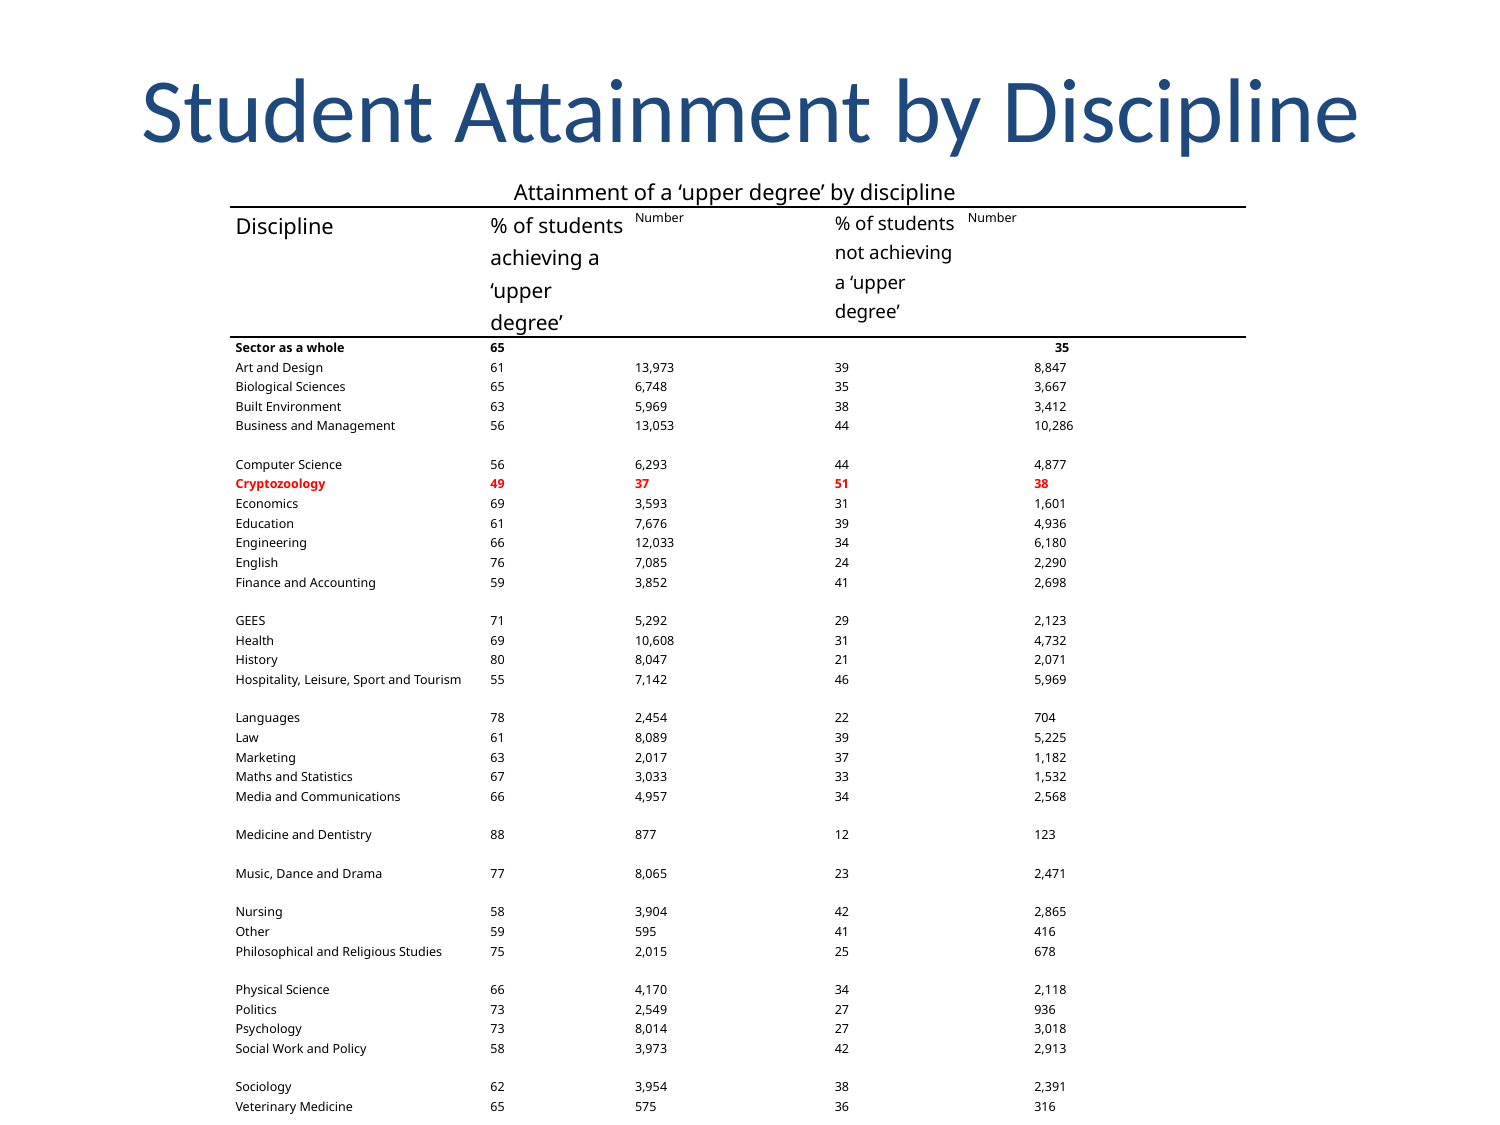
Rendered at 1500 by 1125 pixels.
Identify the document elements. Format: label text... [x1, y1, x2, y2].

table_cell 3,412 [1029, 395, 1246, 415]
table_cell Philosophical and Religious Studies [230, 940, 485, 979]
table_cell 42 [829, 901, 1029, 921]
table_cell 66 [485, 532, 630, 552]
table_cell 2,913 [1029, 1038, 1246, 1076]
table_cell 936 [1029, 998, 1246, 1018]
table_cell 80 [485, 649, 630, 669]
table_cell 36 [829, 1096, 1029, 1115]
table_cell 39 [829, 727, 1029, 746]
table_cell 3,593 [630, 493, 829, 512]
table_cell 56 [485, 454, 630, 473]
table_cell 2,698 [1029, 571, 1246, 610]
table_cell 3,667 [1029, 376, 1246, 395]
table_cell 2,015 [630, 940, 829, 979]
table_cell Finance and Accounting [230, 571, 485, 610]
table_cell 704 [1029, 707, 1246, 727]
table_cell Hospitality, Leisure, Sport and Tourism [230, 669, 485, 707]
table_cell 5,225 [1029, 727, 1246, 746]
table_cell 877 [630, 824, 829, 863]
table_cell 4,957 [630, 785, 829, 824]
table_cell 59 [485, 921, 630, 940]
table_cell 7,085 [630, 552, 829, 571]
table_cell 6,748 [630, 376, 829, 395]
table_cell English [230, 552, 485, 571]
table_cell 39 [829, 356, 1029, 376]
table_cell 34 [829, 979, 1029, 998]
table_cell 71 [485, 610, 630, 629]
table_cell Media and Communications [230, 785, 485, 824]
table_cell 7,142 [630, 669, 829, 707]
table_cell Computer Science [230, 454, 485, 473]
table_cell Maths and Statistics [230, 766, 485, 785]
table_cell 38 [1029, 473, 1246, 493]
table_cell Cryptozoology [230, 473, 485, 493]
table_cell 4,936 [1029, 512, 1246, 532]
table_cell 8,014 [630, 1018, 829, 1038]
table_cell 2,017 [630, 746, 829, 766]
title Student Attainment by Discipline [76, 42, 1427, 169]
table_cell 2,071 [1029, 649, 1246, 669]
table_cell 66 [485, 979, 630, 998]
table_cell 3,954 [630, 1076, 829, 1096]
table_cell 2,454 [630, 707, 829, 727]
table_cell 6,180 [1029, 532, 1246, 552]
table_cell 5,969 [1029, 669, 1246, 707]
table_cell 678 [1029, 940, 1246, 979]
table_cell 38 [829, 1076, 1029, 1096]
table_cell 2,290 [1029, 552, 1246, 571]
table_cell Music, Dance and Drama [230, 863, 485, 901]
table_cell Social Work and Policy [230, 1038, 485, 1076]
table_cell 59 [485, 571, 630, 610]
table_cell Medicine and Dentistry [230, 824, 485, 863]
table_cell 75 [485, 940, 630, 979]
table_cell Engineering [230, 532, 485, 552]
table_cell Other [230, 921, 485, 940]
table_cell 73 [485, 1018, 630, 1038]
table_cell 6,293 [630, 454, 829, 473]
table_cell 27 [829, 998, 1029, 1018]
table_cell 3,852 [630, 571, 829, 610]
table_cell GEES [230, 610, 485, 629]
table_cell 46 [829, 669, 1029, 707]
table_cell 316 [1029, 1096, 1246, 1115]
table_cell 63 [485, 746, 630, 766]
table_cell Business and Management [230, 415, 485, 454]
table_cell 62 [485, 1076, 630, 1096]
table_cell 31 [829, 493, 1029, 512]
table_cell 1,601 [1029, 493, 1246, 512]
table_cell 10,286 [1029, 415, 1246, 454]
table_cell Marketing [230, 746, 485, 766]
table_cell 2,118 [1029, 979, 1246, 998]
table_cell 416 [1029, 921, 1246, 940]
table_cell Biological Sciences [230, 376, 485, 395]
table_cell 65 [485, 1096, 630, 1115]
table_cell 8,047 [630, 649, 829, 669]
table_cell Law [230, 727, 485, 746]
table_cell 8,089 [630, 727, 829, 746]
table_cell 24 [829, 552, 1029, 571]
table_cell 58 [485, 901, 630, 921]
table_cell Physical Science [230, 979, 485, 998]
table_cell Nursing [230, 901, 485, 921]
table_cell 7,676 [630, 512, 829, 532]
table_cell 37 [630, 473, 829, 493]
table_cell 8,065 [630, 863, 829, 901]
table_cell % of students not achieving a ‘upper degree’ [829, 208, 962, 336]
table_cell 4,170 [630, 979, 829, 998]
table_cell 31 [829, 629, 1029, 649]
table_cell 3,018 [1029, 1018, 1246, 1038]
table_header Attainment of a ‘upper degree’ by discipline [230, 173, 1246, 206]
table_cell Art and Design [230, 356, 485, 376]
table_cell History [230, 649, 485, 669]
table_cell 25 [829, 940, 1029, 979]
table_cell 3,973 [630, 1038, 829, 1076]
table_cell 2,391 [1029, 1076, 1246, 1096]
table_cell 61 [485, 512, 630, 532]
table_cell 1,182 [1029, 746, 1246, 766]
table_cell 5,292 [630, 610, 829, 629]
table_cell Health [230, 629, 485, 649]
table_cell 56 [485, 415, 630, 454]
table_cell 27 [829, 1018, 1029, 1038]
table_cell Education [230, 512, 485, 532]
table_cell 34 [829, 532, 1029, 552]
table_cell Number [630, 208, 829, 336]
table_cell Politics [230, 998, 485, 1018]
table_cell 63 [485, 395, 630, 415]
table_cell 4,877 [1029, 454, 1246, 473]
table_cell 42 [829, 1038, 1029, 1076]
table_cell Number [962, 208, 1246, 336]
table_cell 34 [829, 785, 1029, 824]
table_cell 13,053 [630, 415, 829, 454]
table_cell Discipline [230, 208, 485, 336]
table_cell 1,532 [1029, 766, 1246, 785]
table_cell 595 [630, 921, 829, 940]
table_cell 44 [829, 454, 1029, 473]
table_cell 10,608 [630, 629, 829, 649]
table_cell 3,033 [630, 766, 829, 785]
table_cell 35 [1050, 338, 1246, 356]
table_cell Sector as a whole [230, 338, 485, 356]
table_cell 22 [829, 707, 1029, 727]
table_cell 77 [485, 863, 630, 901]
table_cell 33 [829, 766, 1029, 785]
table_cell 21 [829, 649, 1029, 669]
table_cell Sociology [230, 1076, 485, 1096]
table_cell 65 [485, 338, 1050, 356]
table_cell 12,033 [630, 532, 829, 552]
table_cell 65 [485, 376, 630, 395]
table_cell 13,973 [630, 356, 829, 376]
table_cell 73 [485, 998, 630, 1018]
table_cell 41 [829, 921, 1029, 940]
table_cell 23 [829, 863, 1029, 901]
table_cell 51 [829, 473, 1029, 493]
table_cell 4,732 [1029, 629, 1246, 649]
table_cell Economics [230, 493, 485, 512]
table_cell 55 [485, 669, 630, 707]
table_cell 49 [485, 473, 630, 493]
table_cell 2,865 [1029, 901, 1246, 921]
table_cell 29 [829, 610, 1029, 629]
table_cell 41 [829, 571, 1029, 610]
table_cell Languages [230, 707, 485, 727]
table_cell 61 [485, 356, 630, 376]
table_cell 88 [485, 824, 630, 863]
table_cell 39 [829, 512, 1029, 532]
table_cell 78 [485, 707, 630, 727]
table_cell Psychology [230, 1018, 485, 1038]
table_cell 123 [1029, 824, 1246, 863]
table_cell 2,471 [1029, 863, 1246, 901]
table_cell 67 [485, 766, 630, 785]
table_cell Veterinary Medicine [230, 1096, 485, 1115]
table_cell 8,847 [1029, 356, 1246, 376]
table_cell 44 [829, 415, 1029, 454]
table_cell 69 [485, 493, 630, 512]
table_cell 2,549 [630, 998, 829, 1018]
table_cell % of students achieving a ‘upper degree’ [485, 208, 630, 336]
table_cell 61 [485, 727, 630, 746]
table_cell 2,568 [1029, 785, 1246, 824]
table_cell 66 [485, 785, 630, 824]
table_cell 38 [829, 395, 1029, 415]
table_cell 5,969 [630, 395, 829, 415]
table_cell 35 [829, 376, 1029, 395]
table_cell 3,904 [630, 901, 829, 921]
table_cell 575 [630, 1096, 829, 1115]
table_cell 37 [829, 746, 1029, 766]
table_cell 69 [485, 629, 630, 649]
table_cell 76 [485, 552, 630, 571]
table_cell 58 [485, 1038, 630, 1076]
table_cell 12 [829, 824, 1029, 863]
table_cell Built Environment [230, 395, 485, 415]
table_cell 2,123 [1029, 610, 1246, 629]
